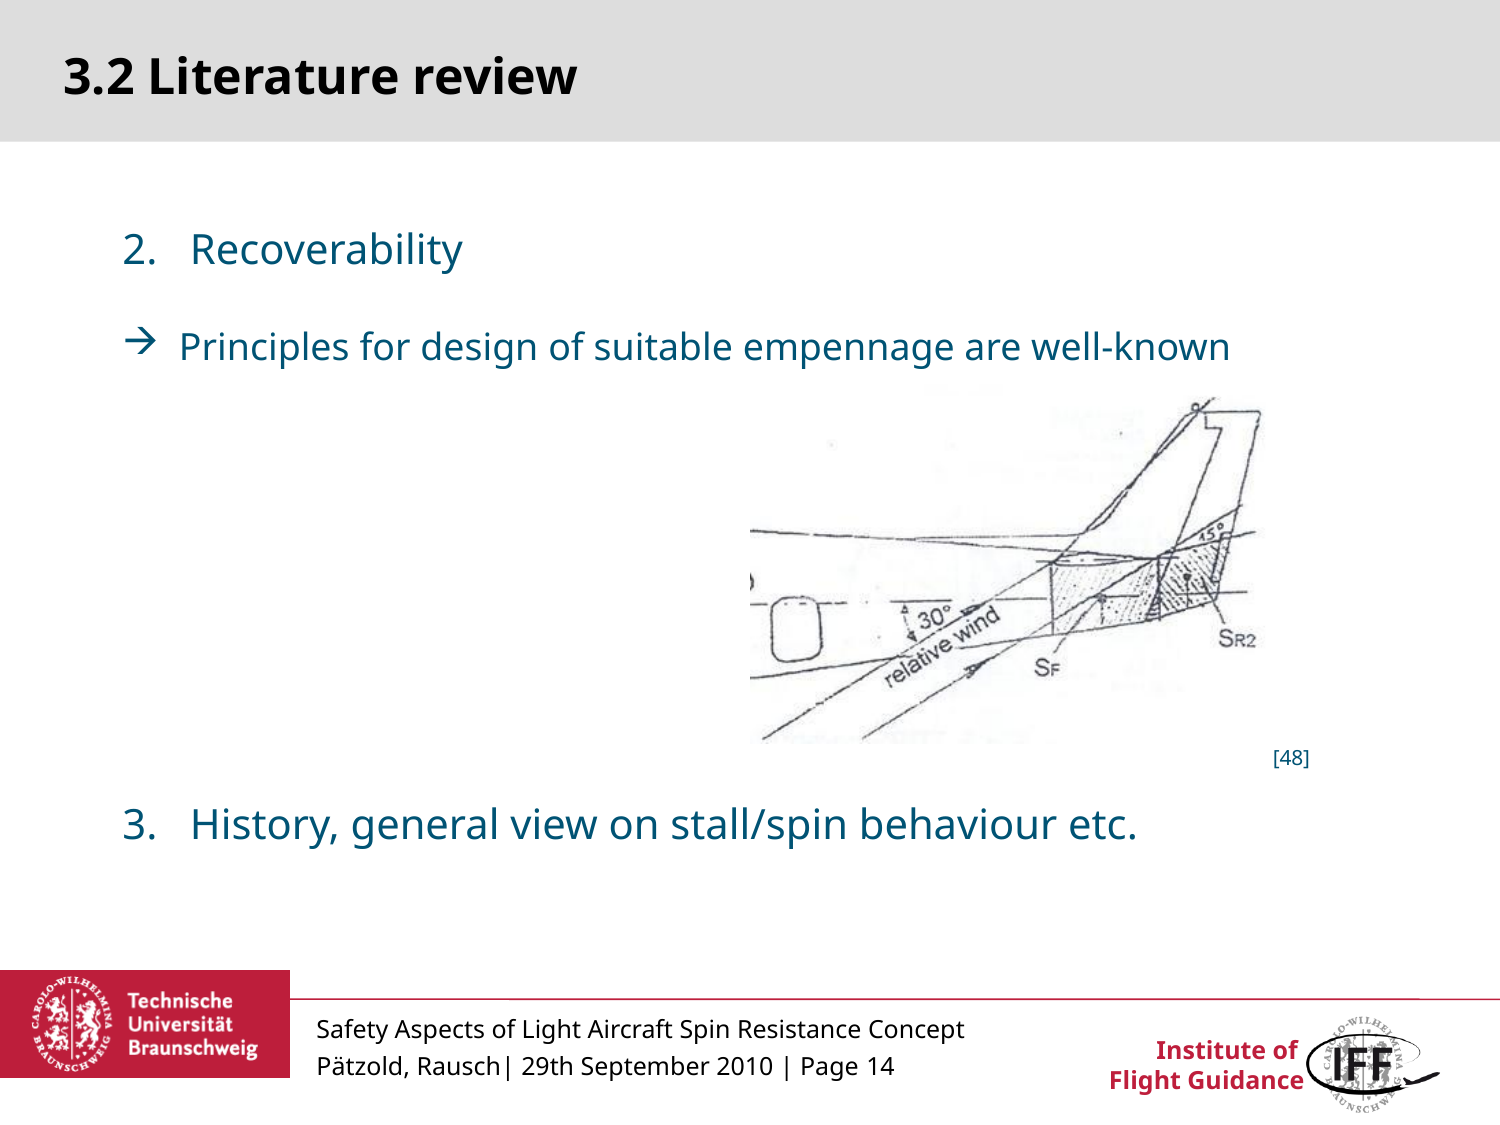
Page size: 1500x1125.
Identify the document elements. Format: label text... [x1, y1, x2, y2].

picture [0, 970, 290, 1078]
footer Safety Aspects of Light Aircraft Spin Resistance Concept Pätzold, Rausch| 29th September 2010 | Page 14 [316, 1031, 1135, 1042]
picture [1303, 1012, 1445, 1117]
text_box 3.2 Literature review [63, 21, 1363, 105]
text_box 2. Recoverability Principles for design of suitable empennage are well-known [48] 3. History, general view on stall/spin behaviour etc. [107, 215, 1395, 1031]
picture [749, 363, 1288, 745]
